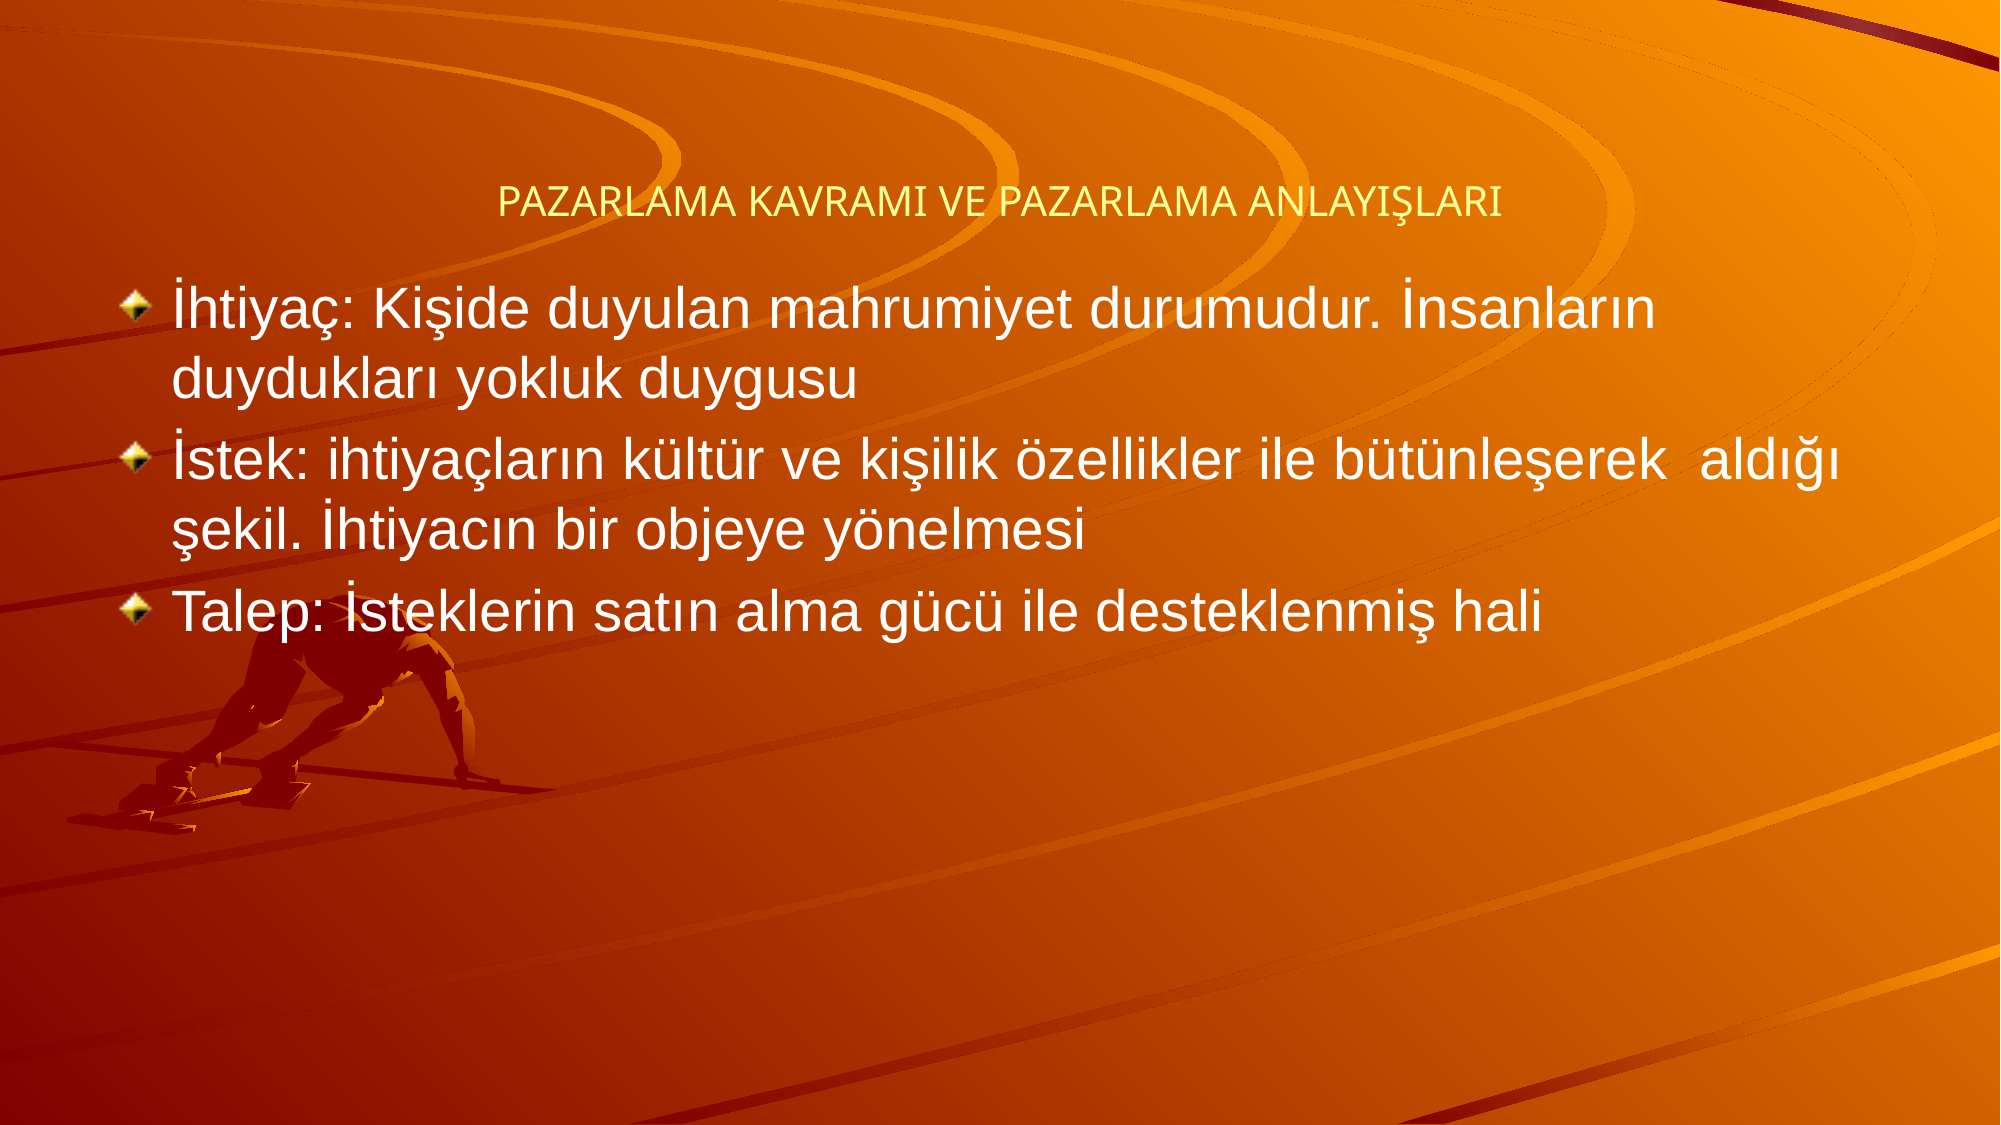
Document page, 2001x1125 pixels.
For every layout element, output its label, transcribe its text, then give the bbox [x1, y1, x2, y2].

title PAZARLAMA KAVRAMI VE PAZARLAMA ANLAYIŞLARI [99, 25, 1901, 233]
list İhtiyaç: Kişide duyulan mahrumiyet durumudur. İnsanların duydukları yokluk duygusu İstek: ihtiyaçların kültür ve kişilik özellikler ile bütünleşerek aldığı şekil. İhtiyacın bir objeye yönelmesi Talep: İsteklerin satın alma gücü ile desteklenmiş hali [99, 262, 1901, 1006]
picture [114, 284, 156, 326]
picture [114, 587, 156, 629]
picture [114, 436, 156, 477]
